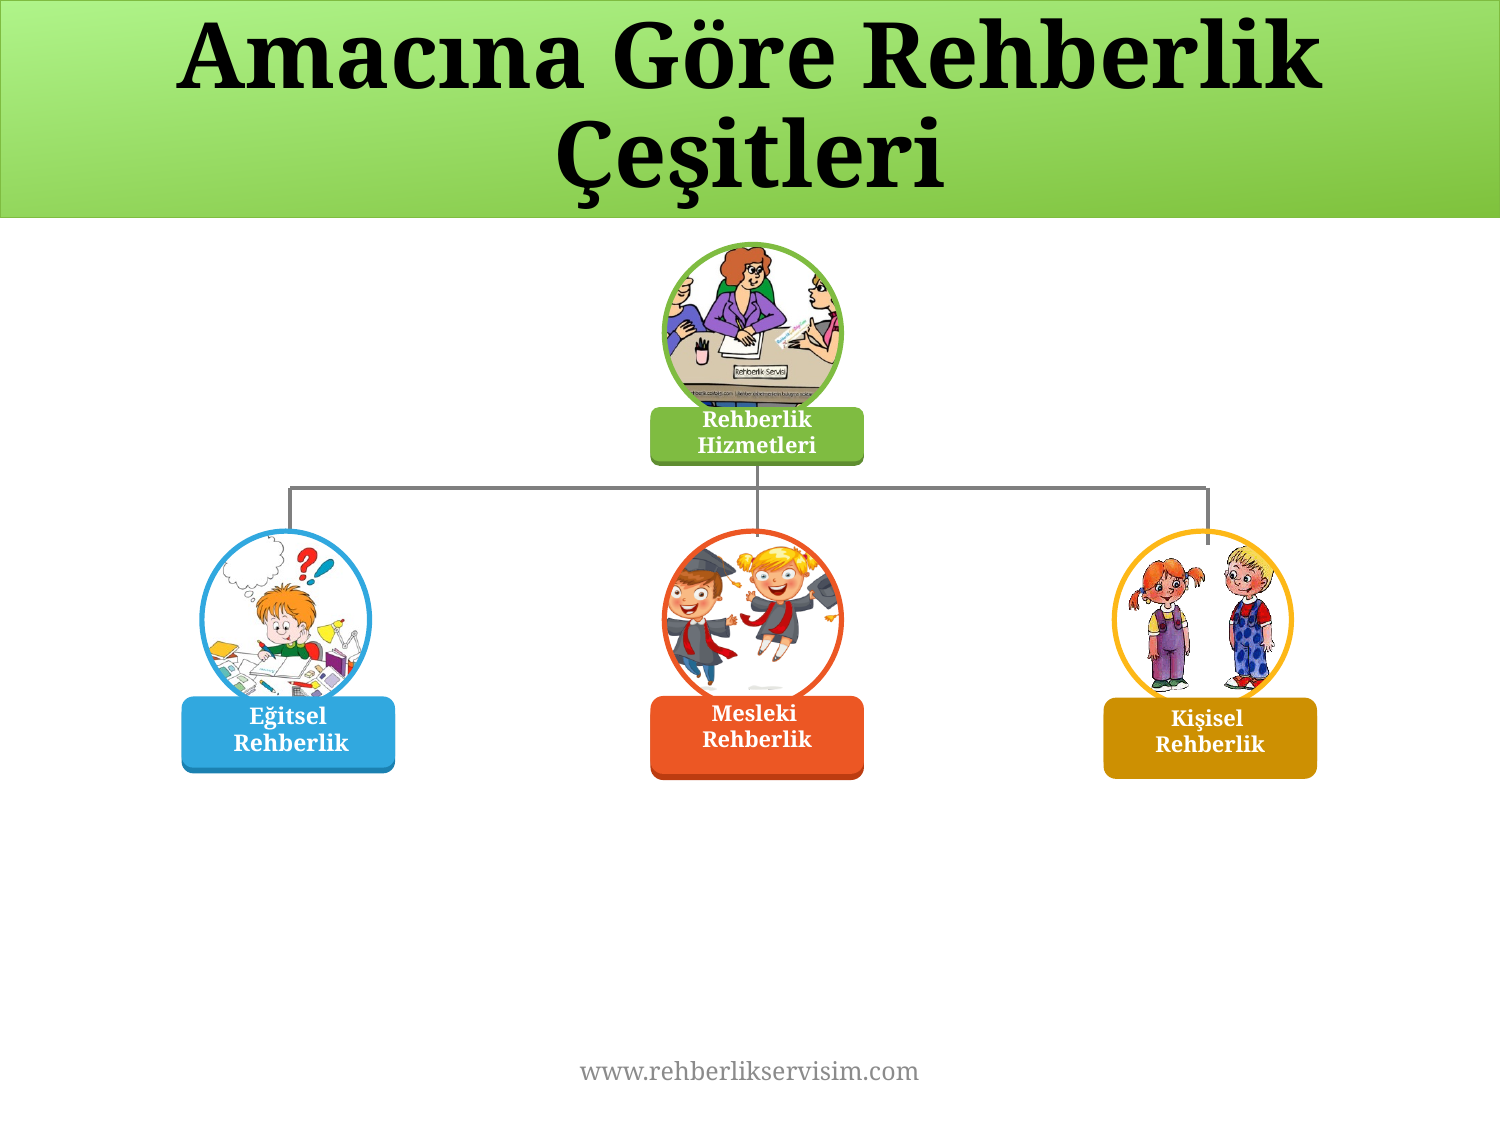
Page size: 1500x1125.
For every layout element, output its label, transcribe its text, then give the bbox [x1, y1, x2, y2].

picture [664, 530, 842, 692]
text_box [650, 692, 865, 791]
picture [1114, 530, 1292, 697]
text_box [650, 397, 865, 467]
picture [664, 244, 842, 397]
footer www.rehberlikservisim.com [496, 1042, 1004, 1103]
text_box Amacına Göre Rehberlik Çeşitleri [0, 0, 1500, 218]
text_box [181, 693, 396, 787]
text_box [1103, 697, 1318, 793]
picture [201, 530, 370, 693]
